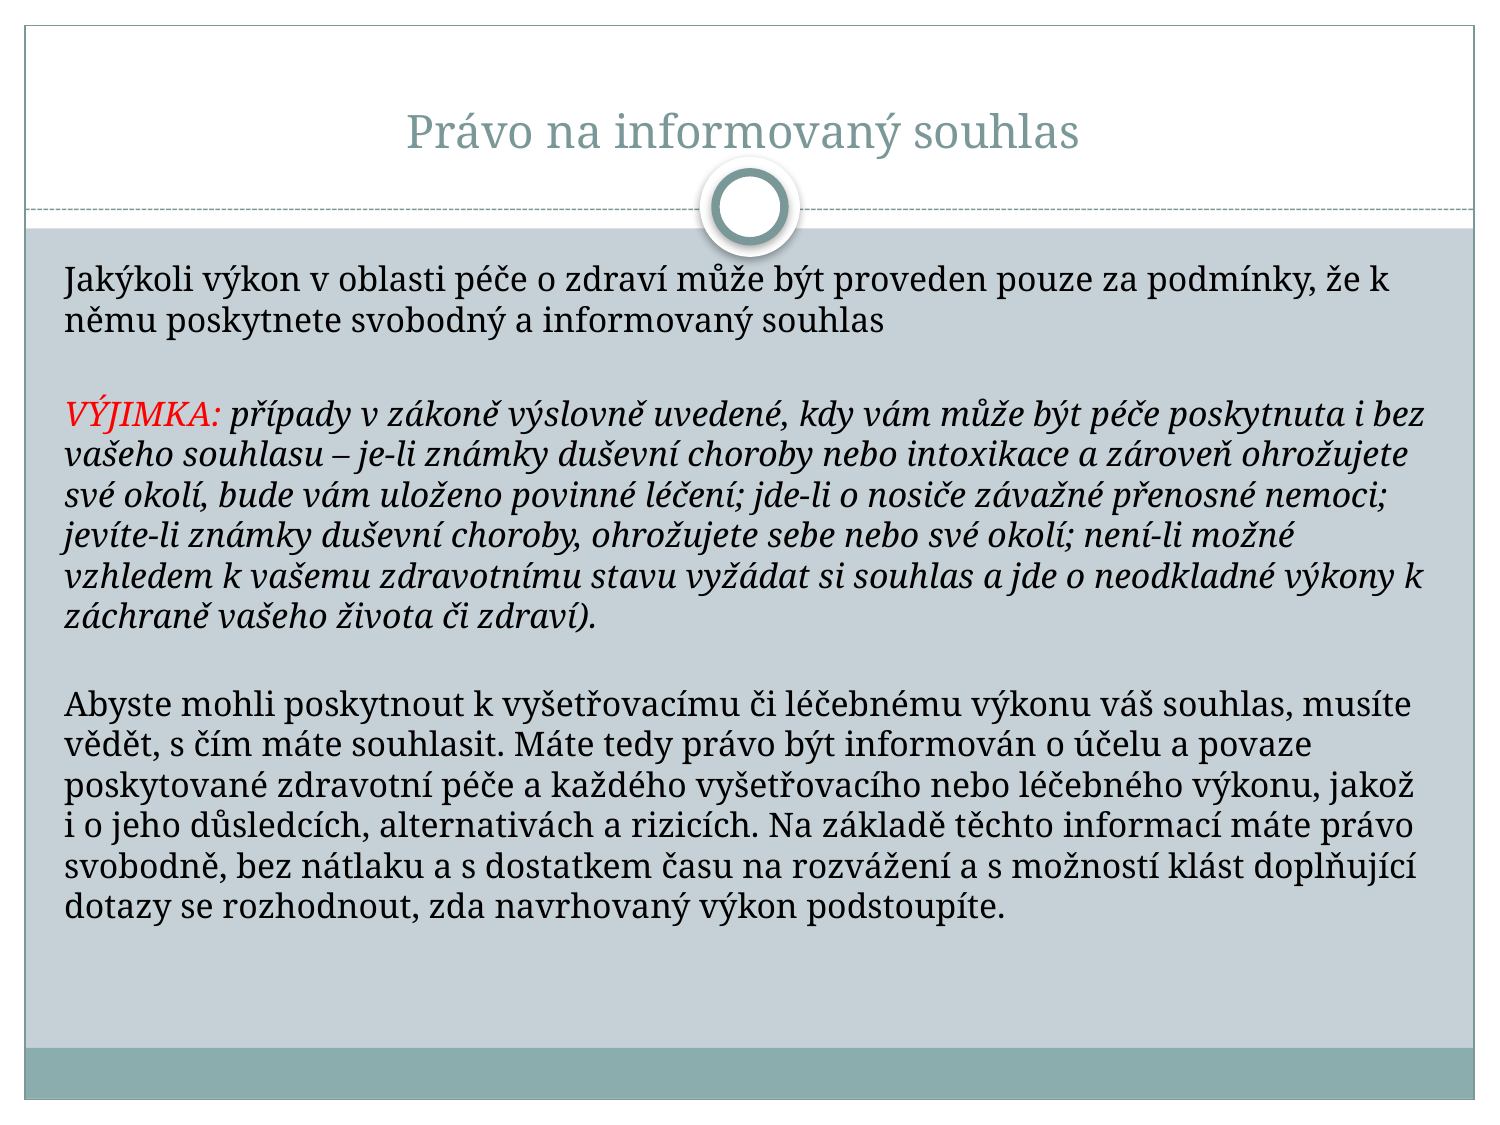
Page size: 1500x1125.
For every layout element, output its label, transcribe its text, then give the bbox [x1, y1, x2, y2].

title Právo na informovaný souhlas [49, 37, 1450, 220]
list Jakýkoli výkon v oblasti péče o zdraví může být proveden pouze za podmínky, že k němu poskytnete svobodný a informovaný souhlas VÝJIMKA: případy v zákoně výslovně uvedené, kdy vám může být péče poskytnuta i bez vašeho souhlasu – je-li známky duševní choroby nebo intoxikace a zároveň ohrožujete své okolí, bude vám uloženo povinné léčení; jde-li o nosiče závažné přenosné nemoci; jevíte-li známky duševní choroby, ohrožujete sebe nebo své okolí; není-li možné vzhledem k vašemu zdravotnímu stavu vyžádat si souhlas a jde o neodkladné výkony k záchraně vašeho života či zdraví). Abyste mohli poskytnout k vyšetřovacímu či léčebnému výkonu váš souhlas, musíte vědět, s čím máte souhlasit. Máte tedy právo být informován o účelu a povaze poskytované zdravotní péče a každého vyšetřovacího nebo léčebného výkonu, jakož i o jeho důsledcích, alternativách a rizicích. Na základě těchto informací máte právo svobodně, bez nátlaku a s dostatkem času na rozvážení a s možností klást doplňující dotazy se rozhodnout, zda navrhovaný výkon podstoupíte. [49, 250, 1445, 1059]
